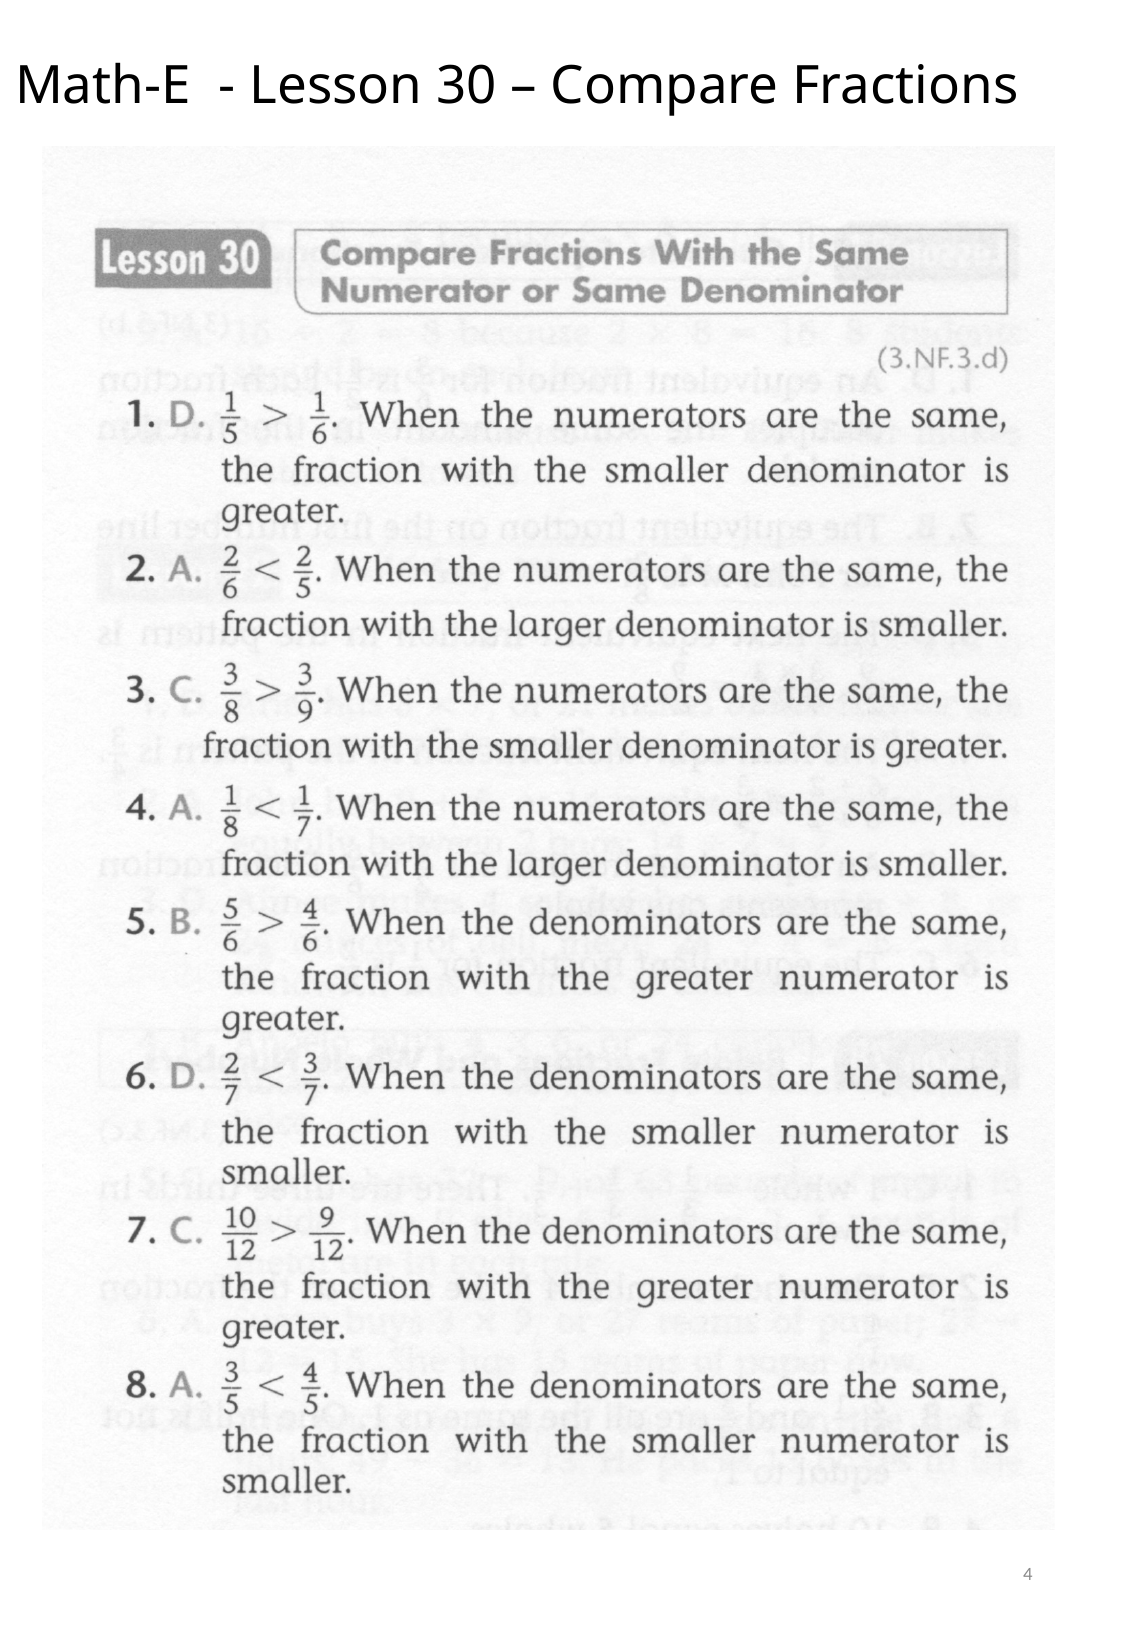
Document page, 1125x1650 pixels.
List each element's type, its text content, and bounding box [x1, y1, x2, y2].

slide_number 4 [794, 1530, 1048, 1618]
picture [42, 146, 1055, 1530]
text_box Math-E - Lesson 30 – Compare Fractions [0, 25, 1125, 147]
